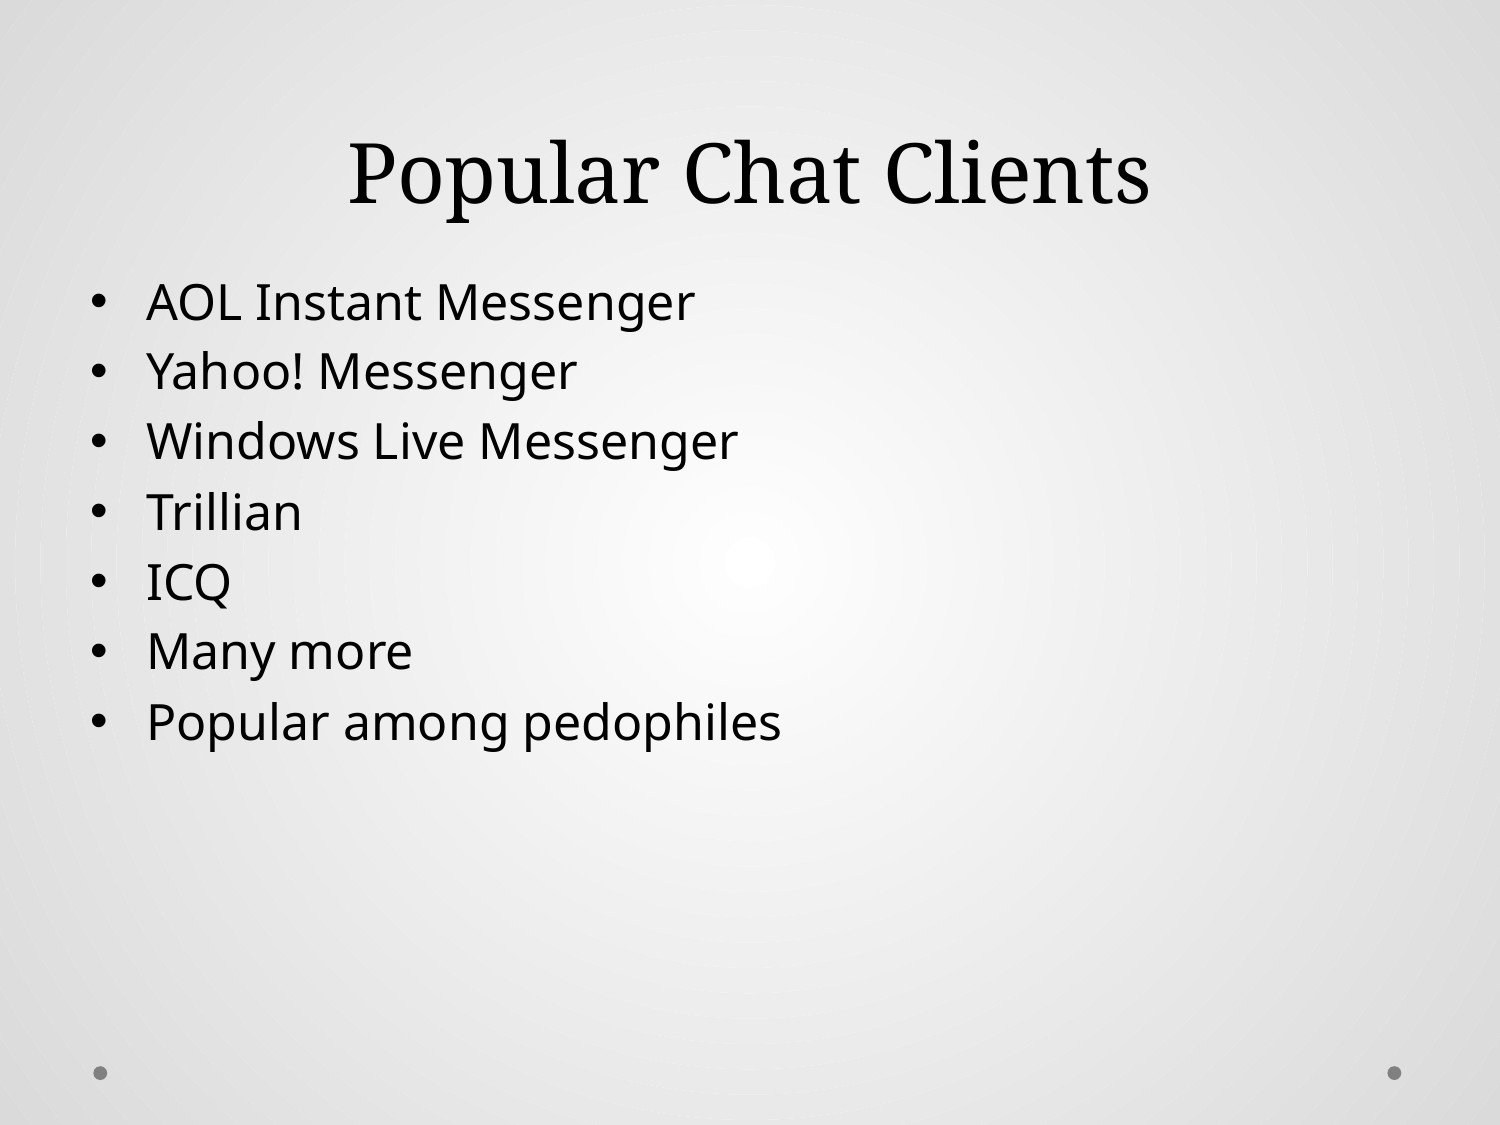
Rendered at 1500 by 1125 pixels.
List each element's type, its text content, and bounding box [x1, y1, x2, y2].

title Popular Chat Clients [75, 36, 1425, 229]
list AOL Instant Messenger Yahoo! Messenger Windows Live Messenger Trillian ICQ Many more Popular among pedophiles [75, 262, 1425, 1005]
